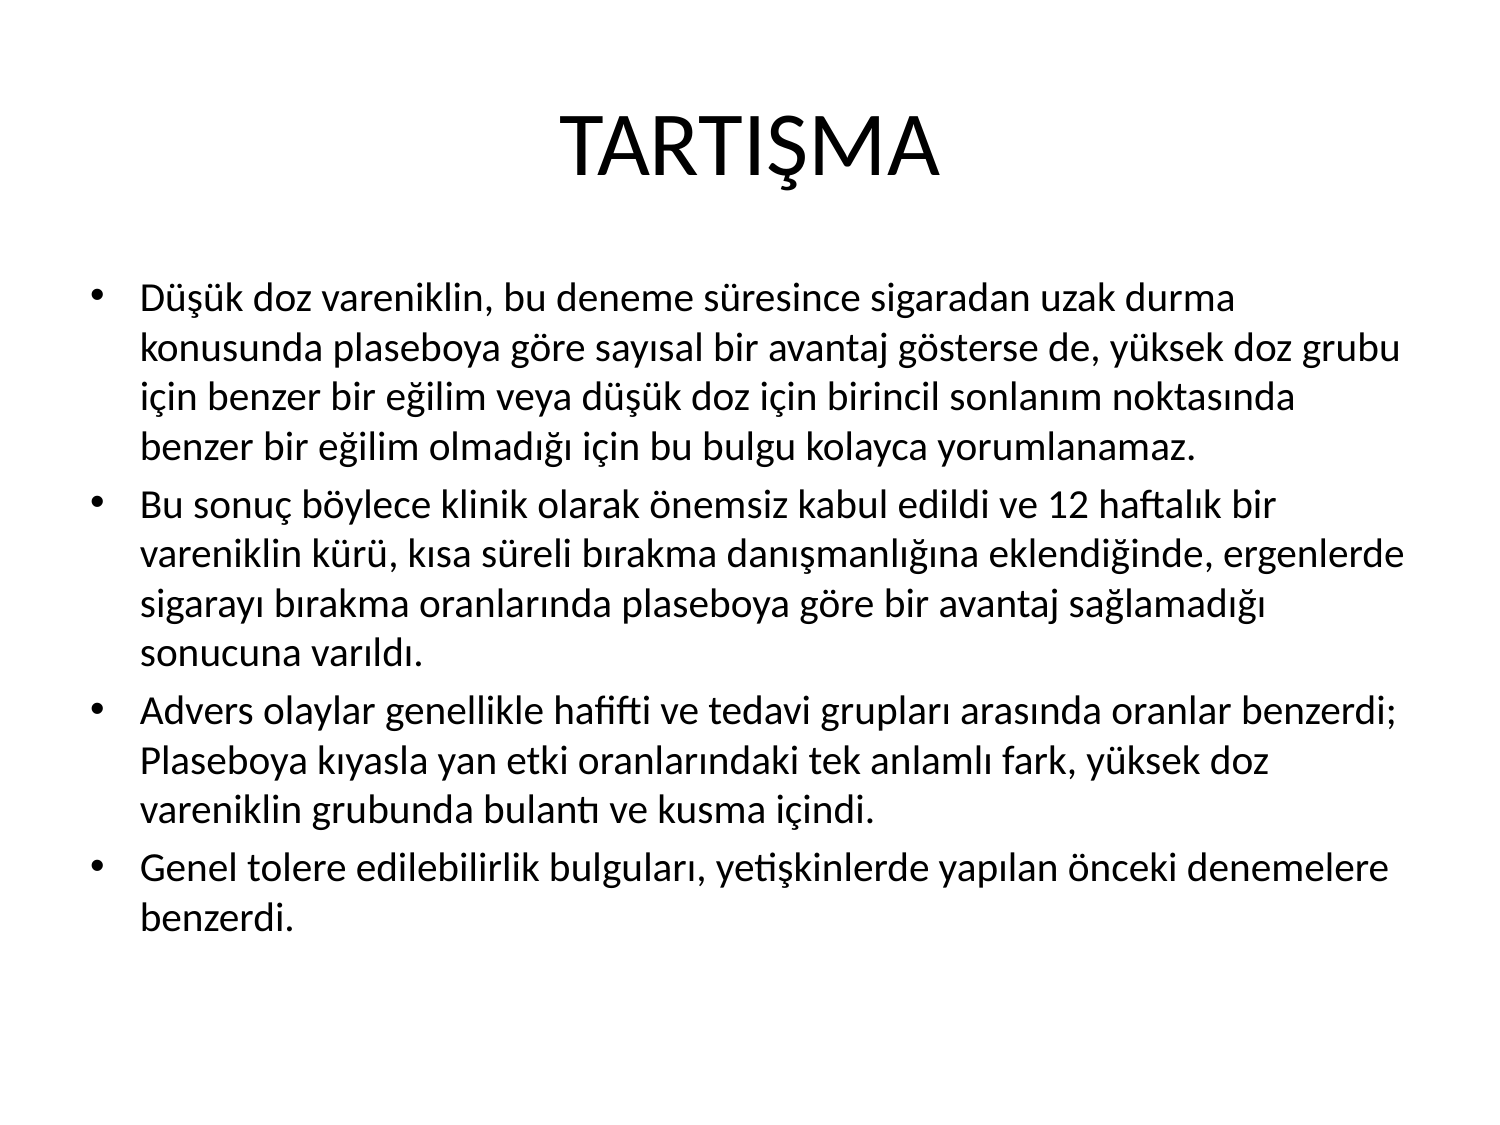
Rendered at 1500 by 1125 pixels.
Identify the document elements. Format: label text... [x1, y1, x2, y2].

list Düşük doz vareniklin, bu deneme süresince sigaradan uzak durma konusunda plaseboya göre sayısal bir avantaj gösterse de, yüksek doz grubu için benzer bir eğilim veya düşük doz için birincil sonlanım noktasında benzer bir eğilim olmadığı için bu bulgu kolayca yorumlanamaz. Bu sonuç böylece klinik olarak önemsiz kabul edildi ve 12 haftalık bir vareniklin kürü, kısa süreli bırakma danışmanlığına eklendiğinde, ergenlerde sigarayı bırakma oranlarında plaseboya göre bir avantaj sağlamadığı sonucuna varıldı. Advers olaylar genellikle hafifti ve tedavi grupları arasında oranlar benzerdi; Plaseboya kıyasla yan etki oranlarındaki tek anlamlı fark, yüksek doz vareniklin grubunda bulantı ve kusma içindi. Genel tolere edilebilirlik bulguları, yetişkinlerde yapılan önceki denemelere benzerdi. [75, 262, 1425, 1005]
title TARTIŞMA [75, 45, 1425, 233]
